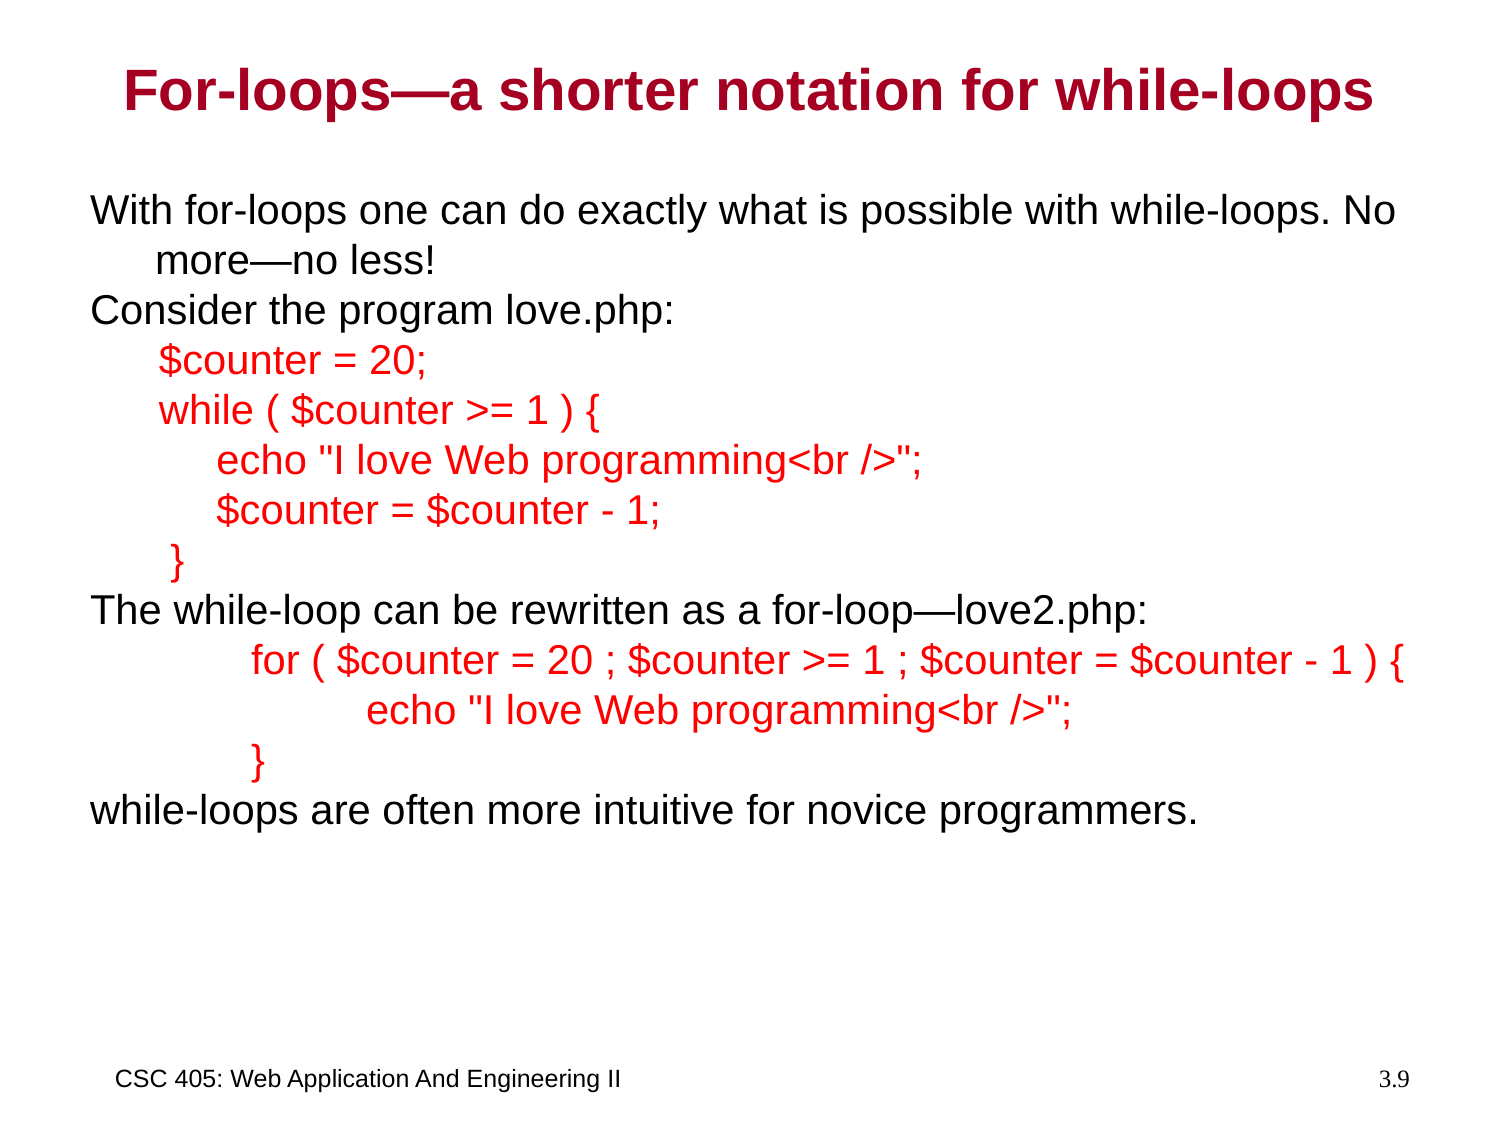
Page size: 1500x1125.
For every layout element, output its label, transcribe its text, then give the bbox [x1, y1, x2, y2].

slide_number 3.9 [1074, 1024, 1426, 1101]
title For-loops—a shorter notation for while-loops [74, 12, 1426, 163]
footer CSC 405: Web Application And Engineering II [37, 1024, 701, 1101]
list With for-loops one can do exactly what is possible with while-loops. No more—no less! Consider the program love.php: $counter = 20; while ( $counter >= 1 ) { echo "I love Web programming<br />"; $counter = $counter - 1; } The while-loop can be rewritten as a for-loop—love2.php: for ( $counter = 20 ; $counter >= 1 ; $counter = $counter - 1 ) { echo "I love Web programming<br />"; } while-loops are often more intuitive for novice programmers. [74, 174, 1438, 1001]
